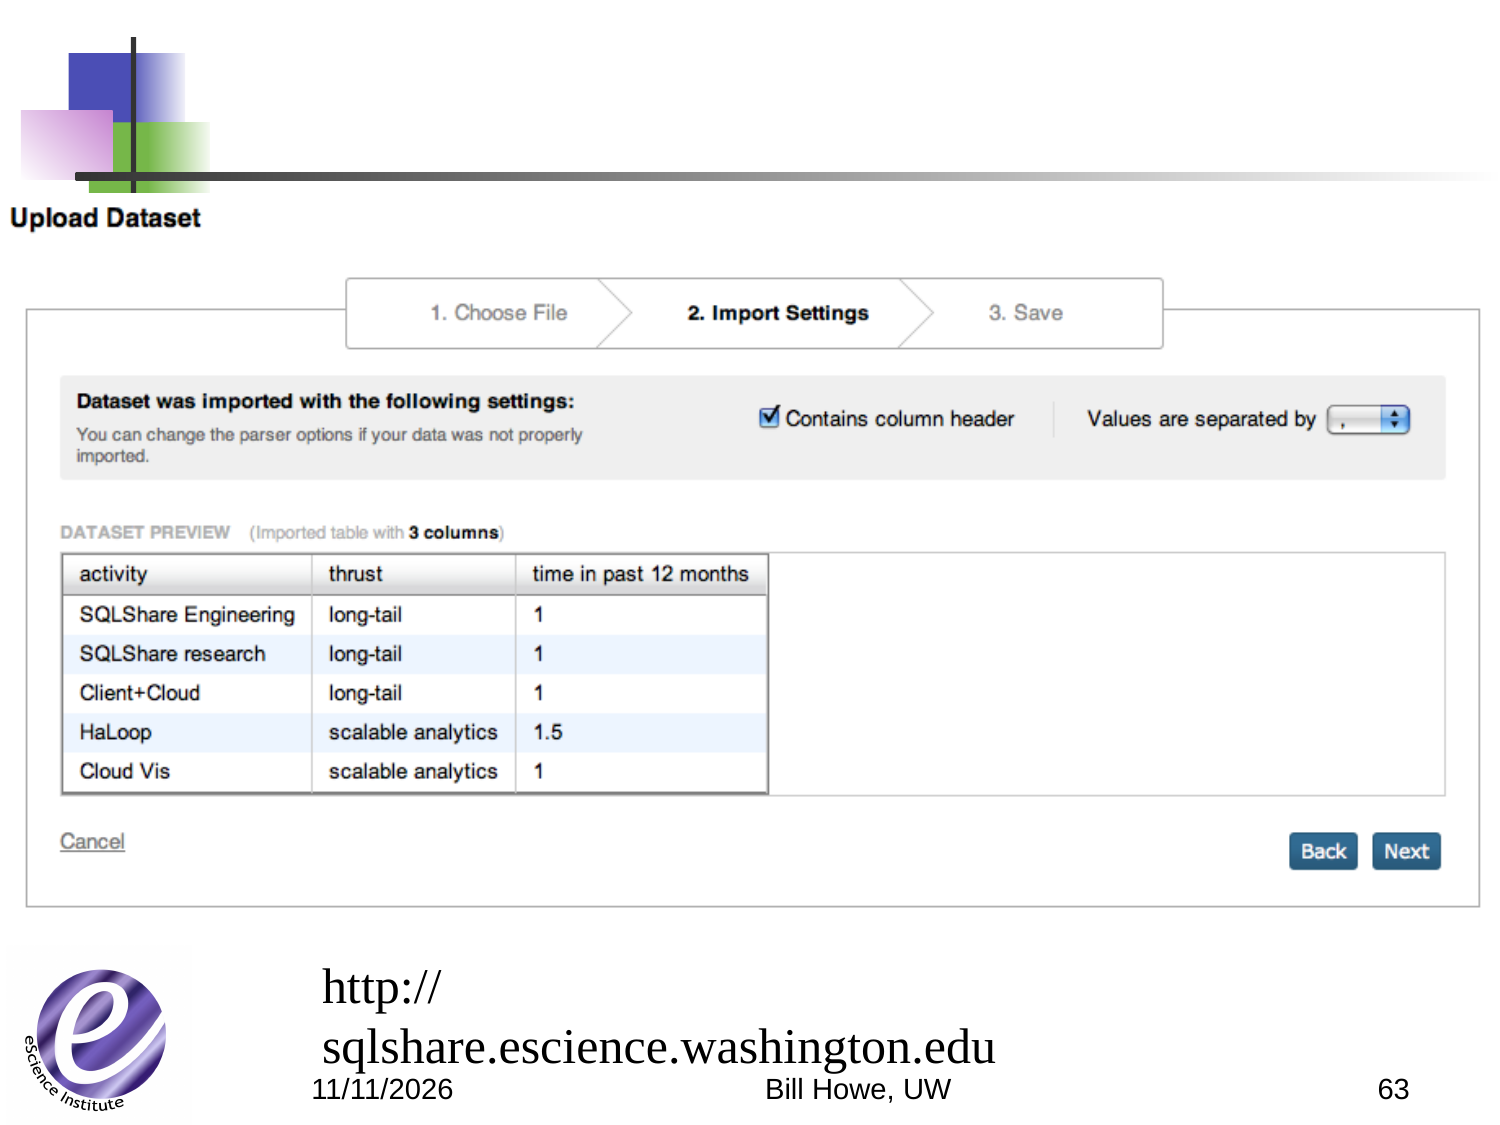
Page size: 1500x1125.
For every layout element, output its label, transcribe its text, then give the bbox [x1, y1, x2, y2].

picture [0, 193, 1500, 930]
footer Bill Howe, UW [620, 1037, 1096, 1113]
slide_number 63 [1112, 1037, 1425, 1113]
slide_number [296, 1038, 609, 1113]
text_box http://sqlshare.escience.washington.edu [307, 946, 1070, 1082]
picture [6, 945, 192, 1125]
